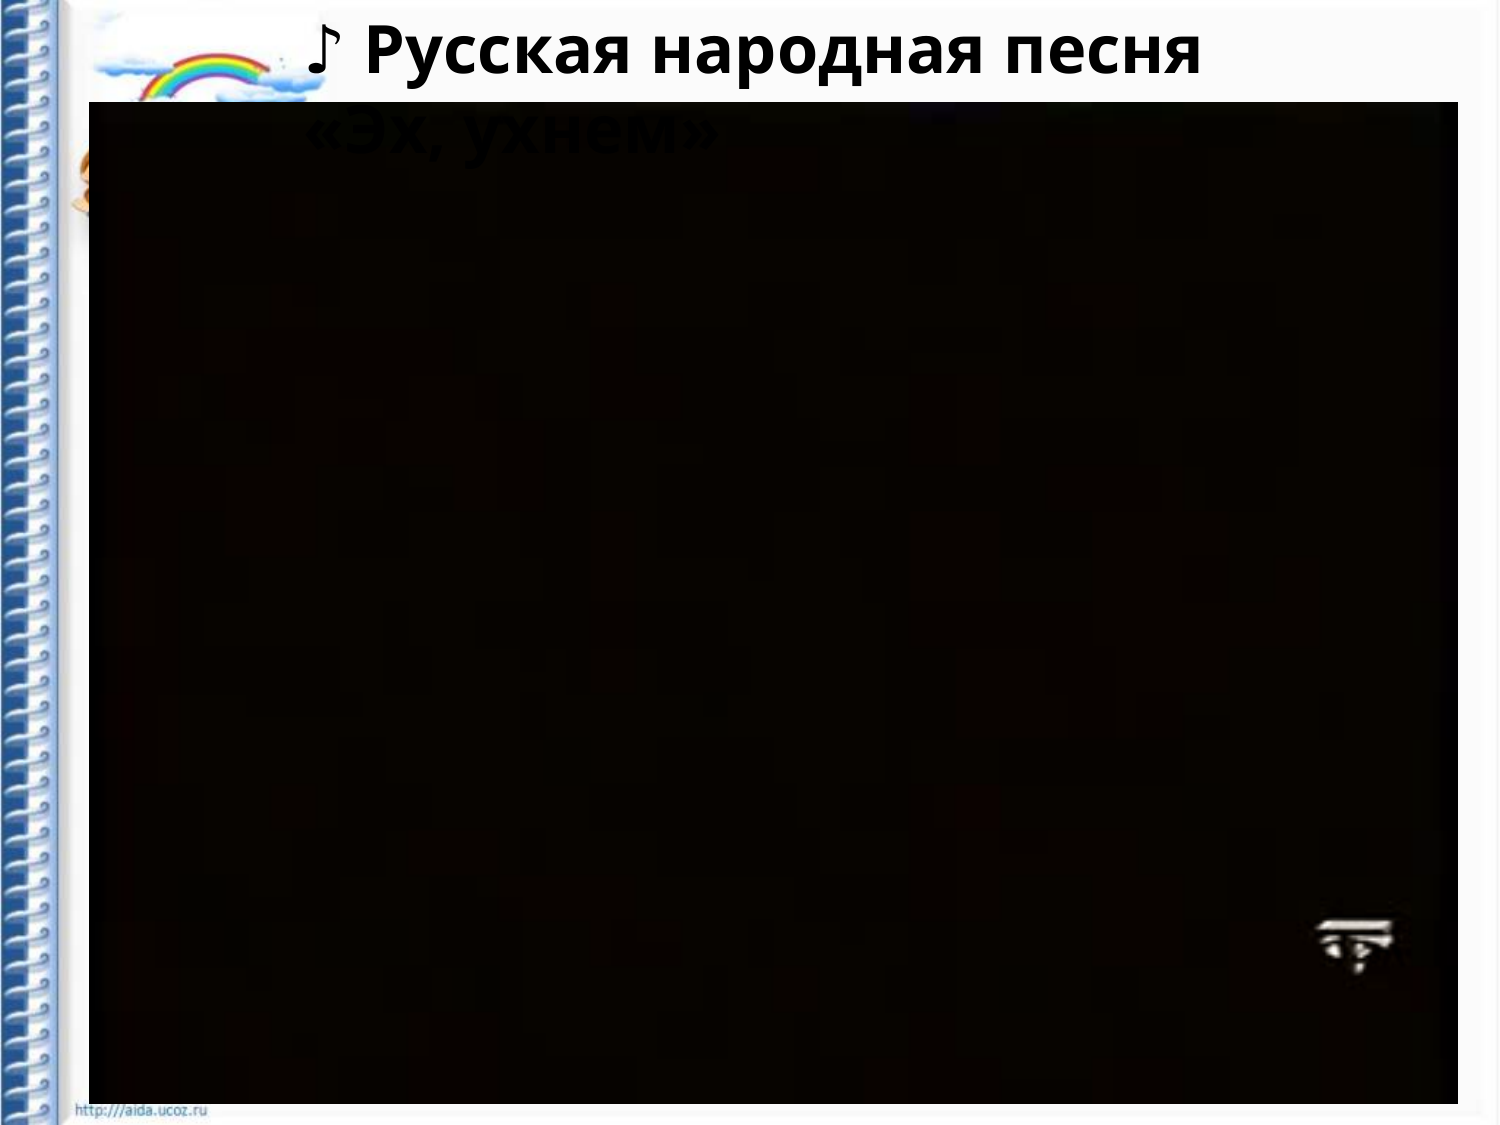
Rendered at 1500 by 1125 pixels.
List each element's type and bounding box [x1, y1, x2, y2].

picture [0, 0, 1500, 1125]
text_box [88, 101, 1459, 1105]
